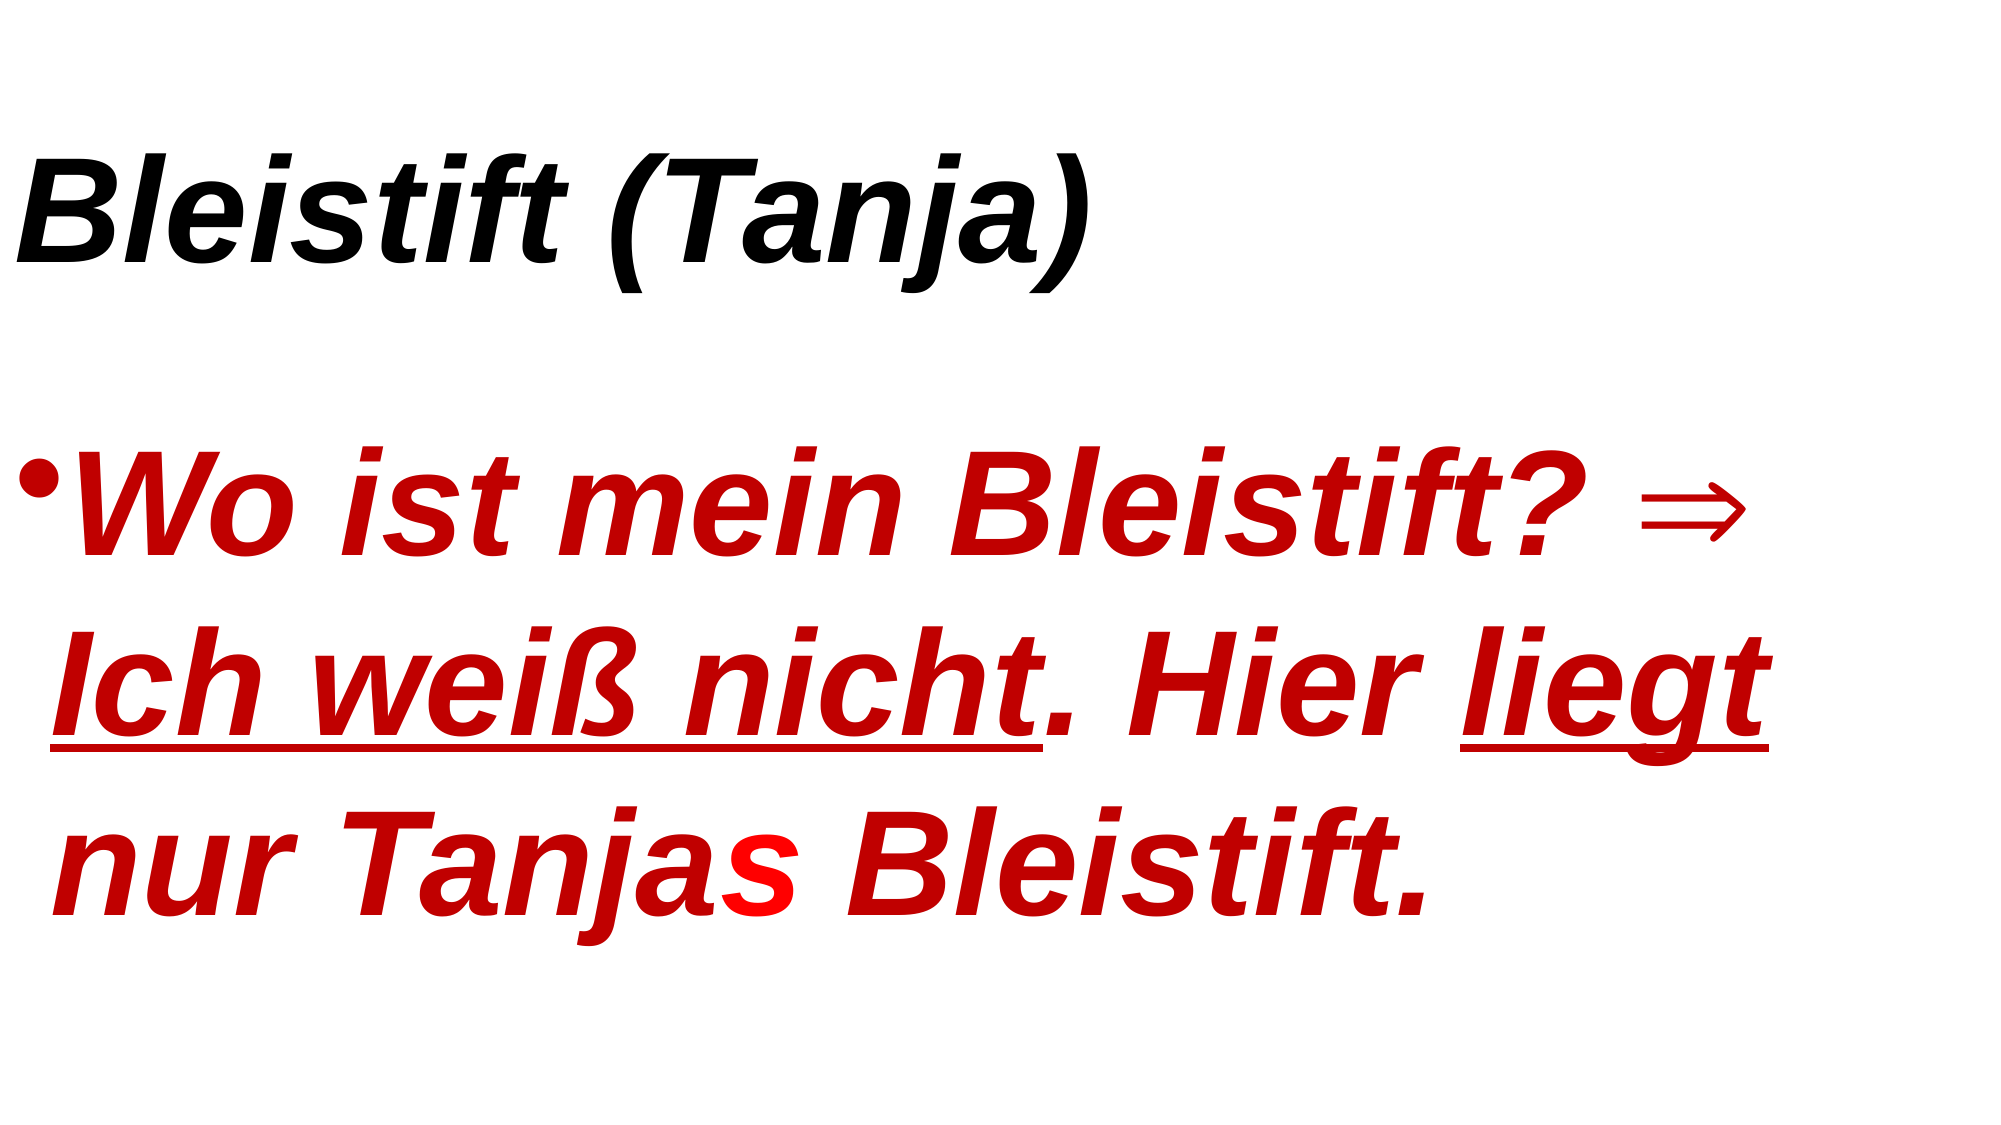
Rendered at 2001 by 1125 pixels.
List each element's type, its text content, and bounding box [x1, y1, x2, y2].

text_box Wo ist mein Bleistift?  Ich weiß nicht. Hier liegt nur Tanjas Bleistift. [0, 398, 2000, 954]
text_box Bleistift (Tanja) [0, 105, 2000, 301]
